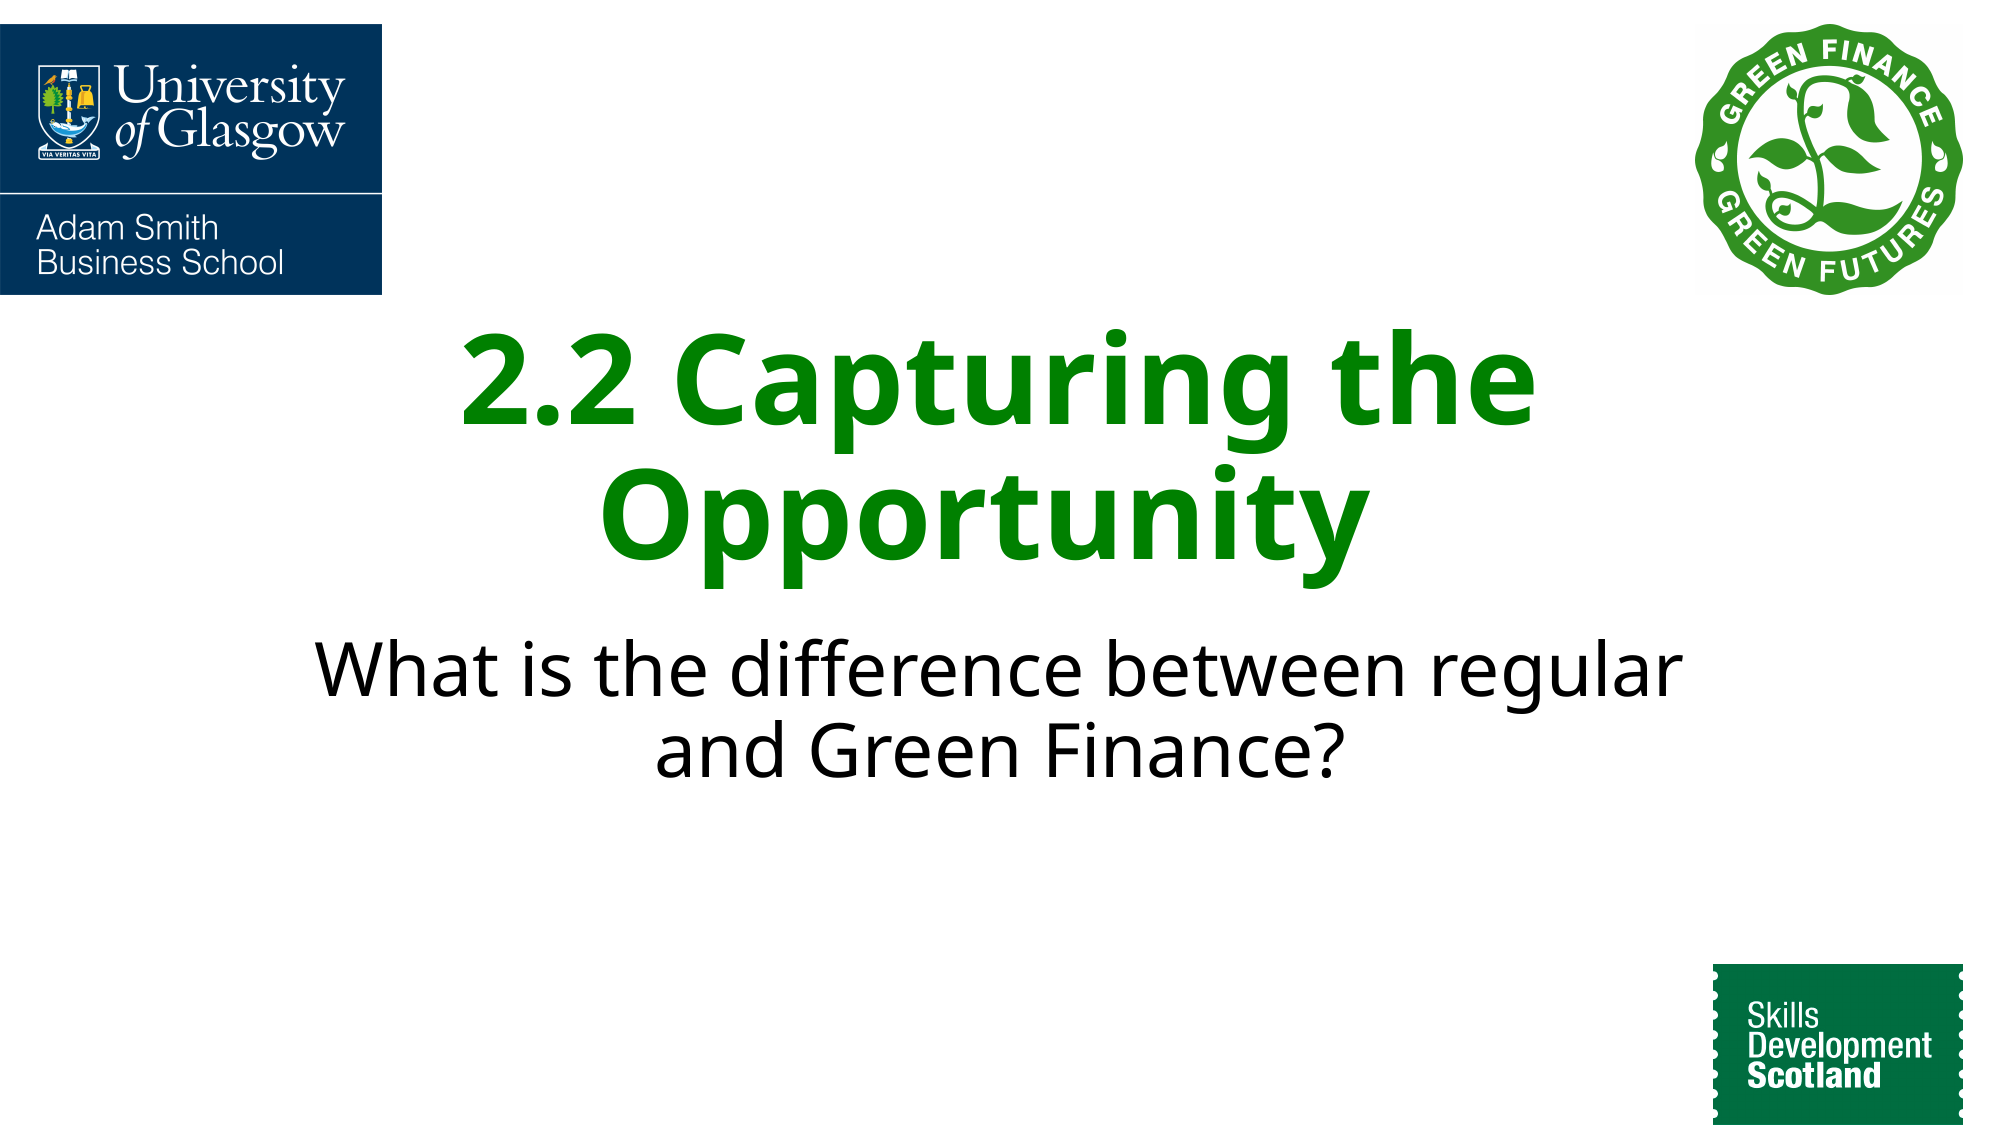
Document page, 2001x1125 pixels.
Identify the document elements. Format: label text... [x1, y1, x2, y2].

title 2.2 Capturing the Opportunity [249, 202, 1750, 594]
subtitle What is the difference between regular and Green Finance? [249, 623, 1750, 881]
picture [0, 24, 382, 295]
picture [1695, 24, 1963, 295]
picture [1713, 964, 1963, 1125]
